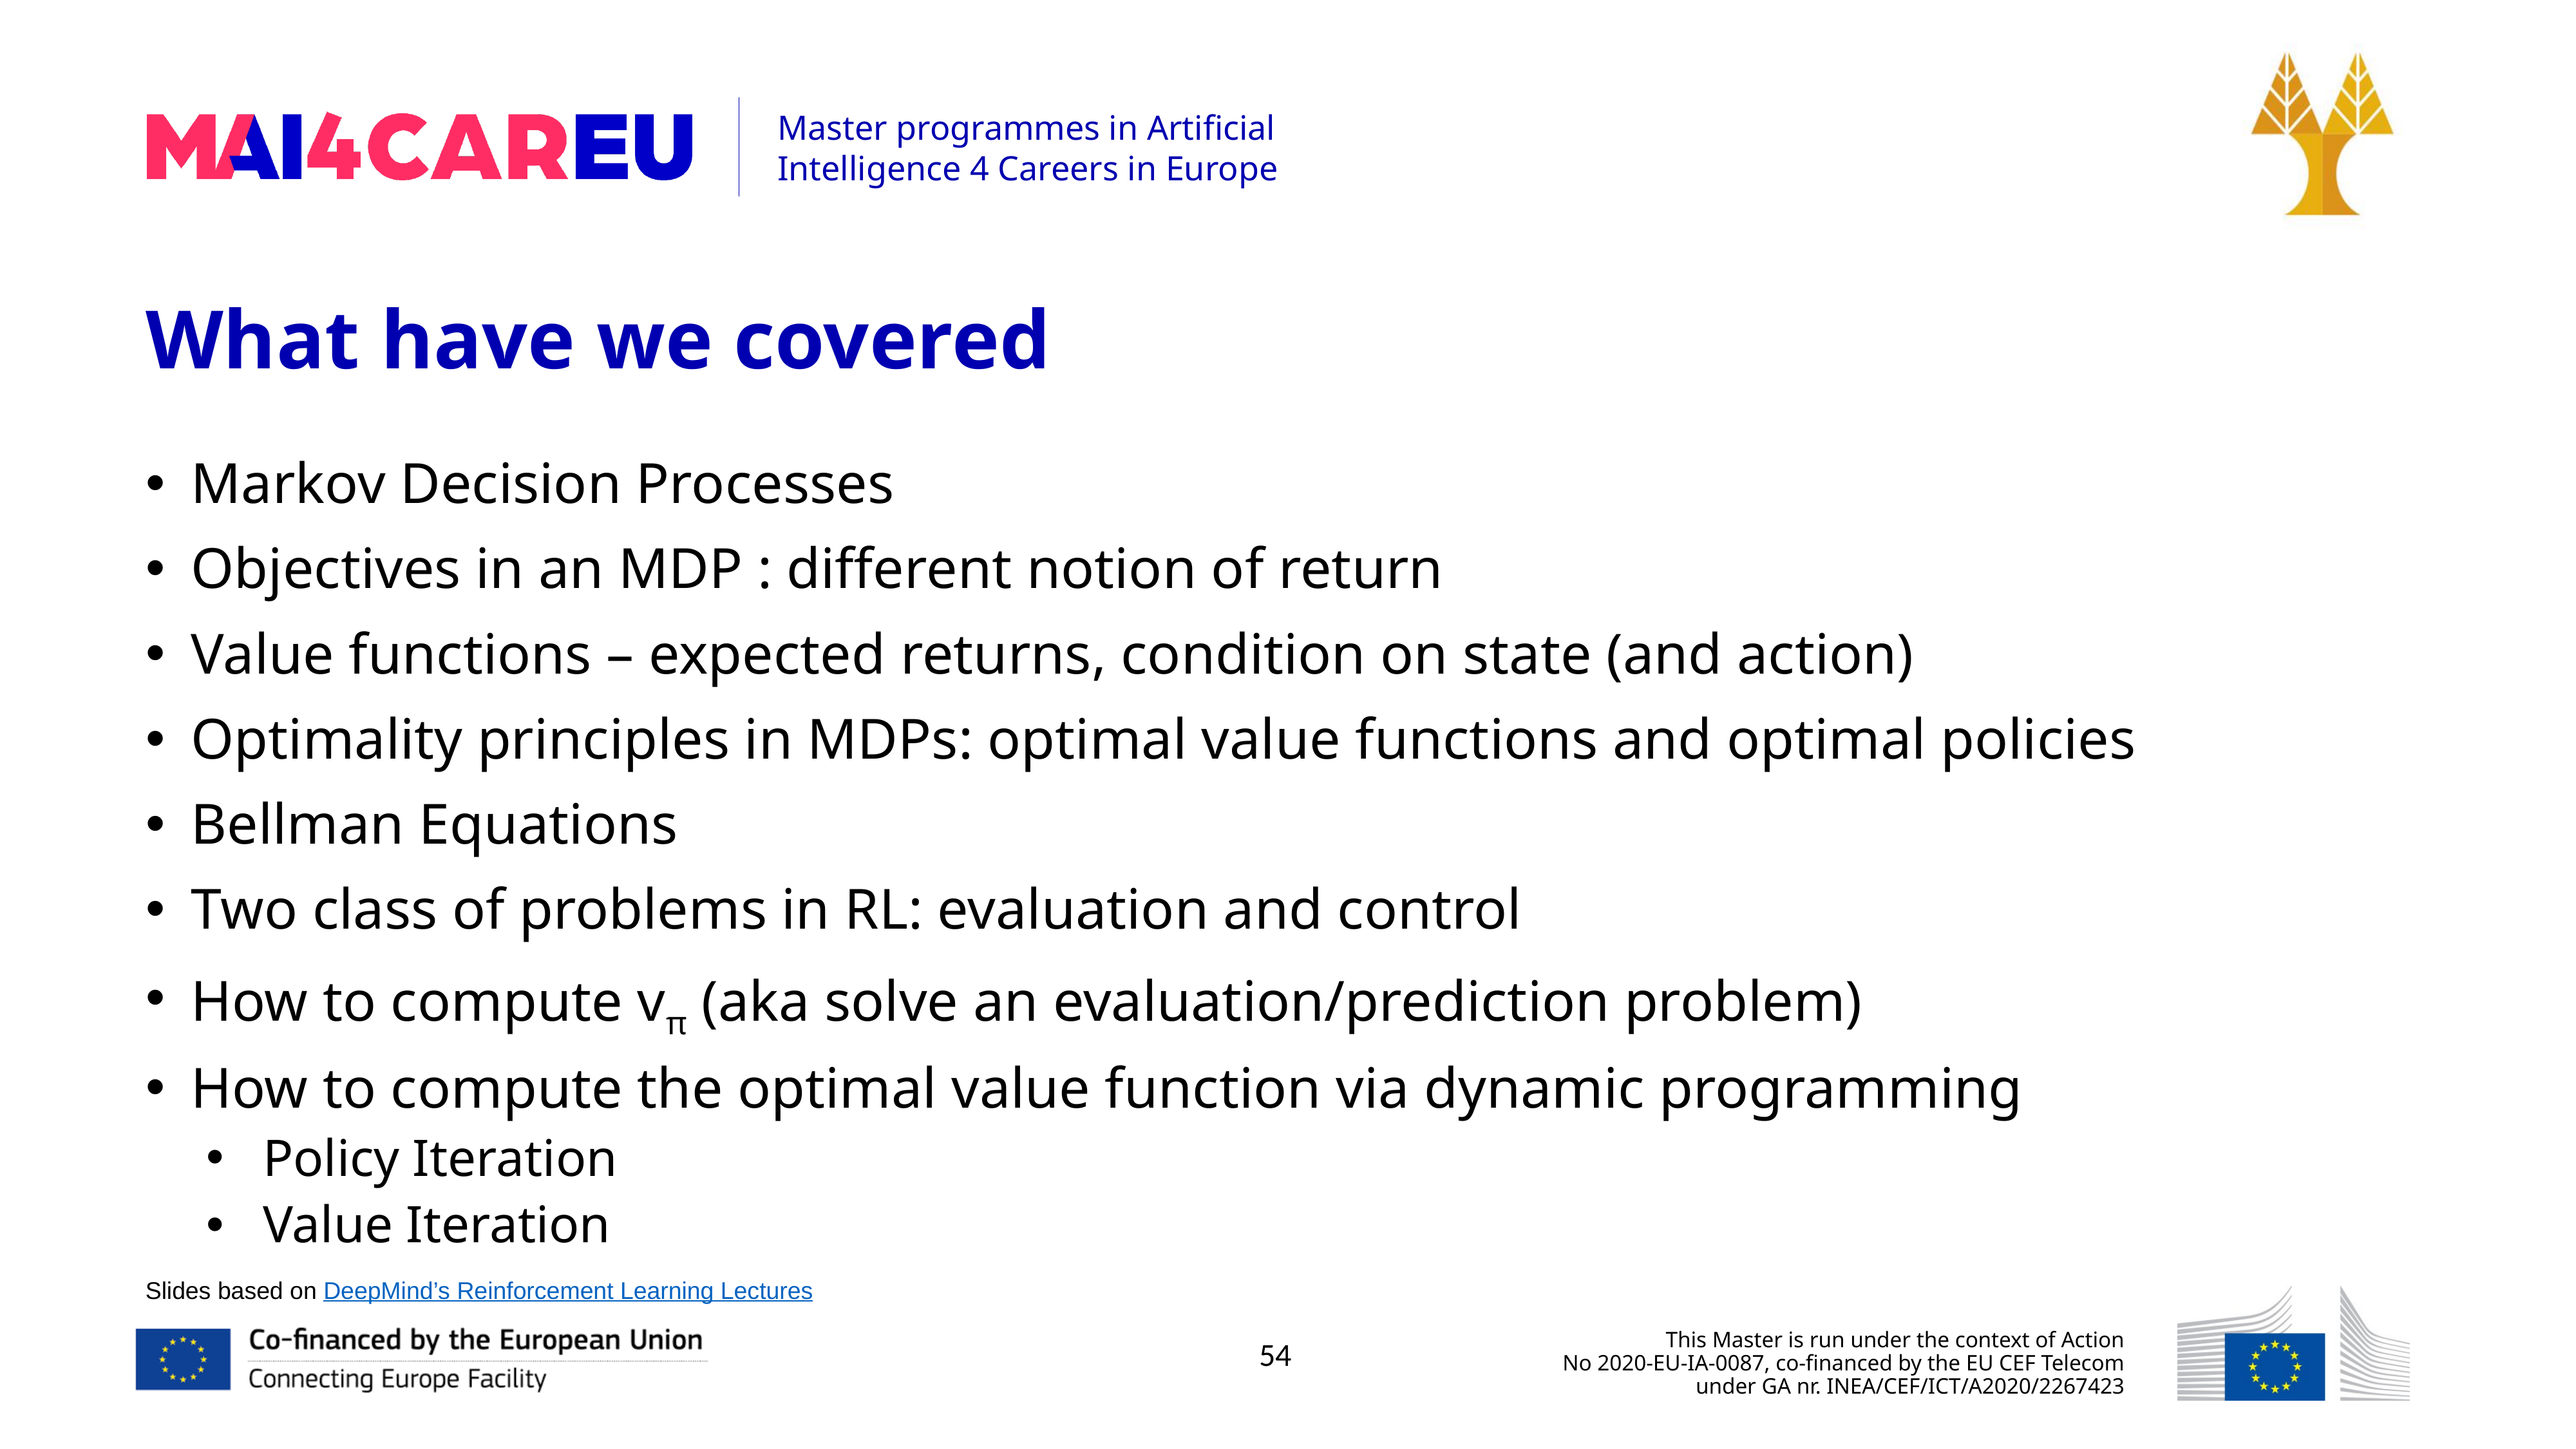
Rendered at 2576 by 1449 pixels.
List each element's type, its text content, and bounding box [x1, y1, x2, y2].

picture [2216, 39, 2417, 238]
picture [147, 111, 692, 180]
list Markov Decision Processes Objectives in an MDP : different notion of return Value functions – expected returns, condition on state (and action) Optimality principles in MDPs: optimal value functions and optimal policies Bellman Equations Two class of problems in RL: evaluation and control How to compute vπ (aka solve an evaluation/prediction problem) How to compute the optimal value function via dynamic programming Policy Iteration Value Iteration [136, 451, 2417, 1267]
slide_number 54 [1222, 1314, 1329, 1392]
picture [2177, 1285, 2410, 1401]
text_box Slides based on DeepMind’s Reinforcement Learning Lectures [136, 1270, 2396, 1309]
list What have we covered [136, 286, 2417, 451]
picture [124, 1319, 713, 1399]
